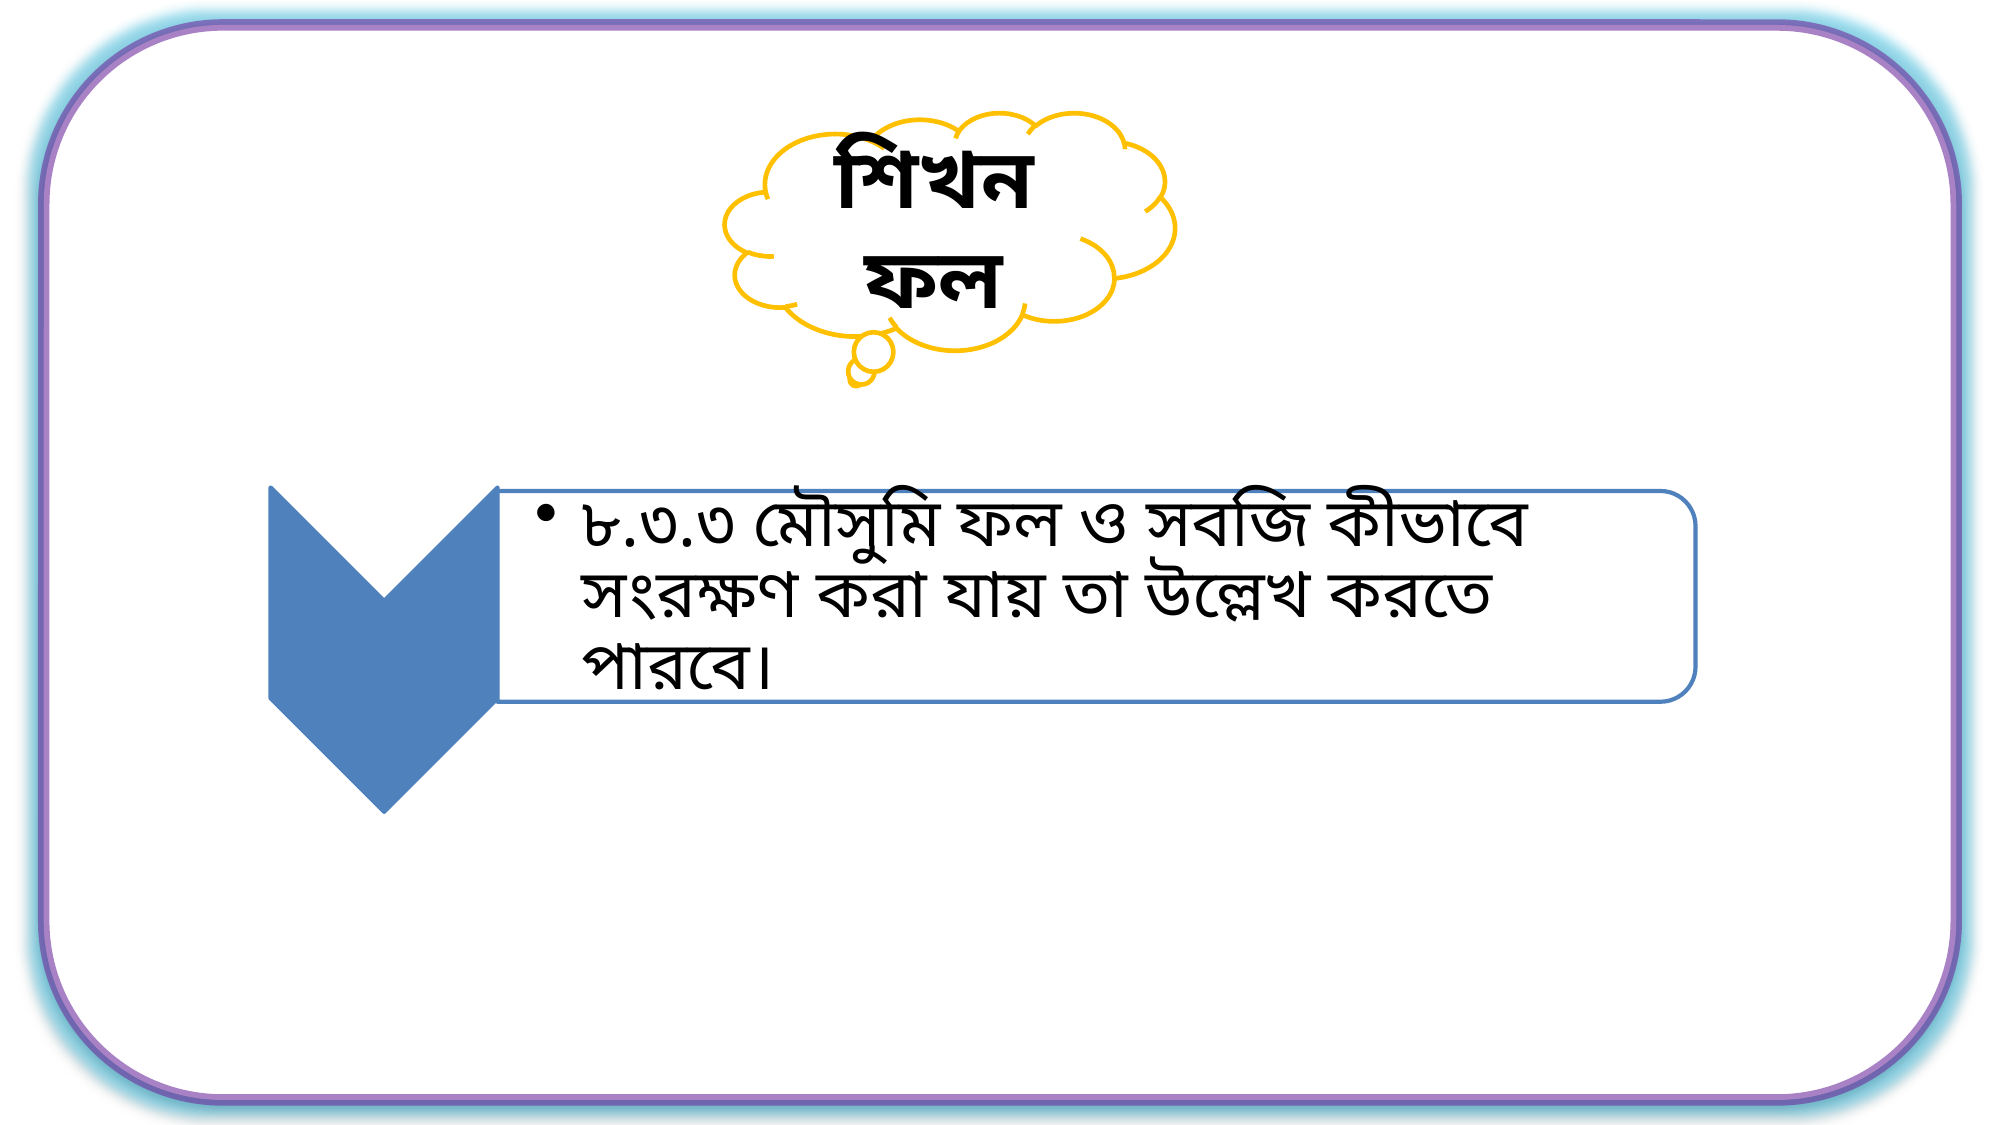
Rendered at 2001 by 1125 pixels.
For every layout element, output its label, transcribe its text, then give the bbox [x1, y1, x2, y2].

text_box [270, 486, 1696, 813]
text_box [41, 22, 1959, 1103]
text_box শিখনফল [722, 111, 1178, 389]
